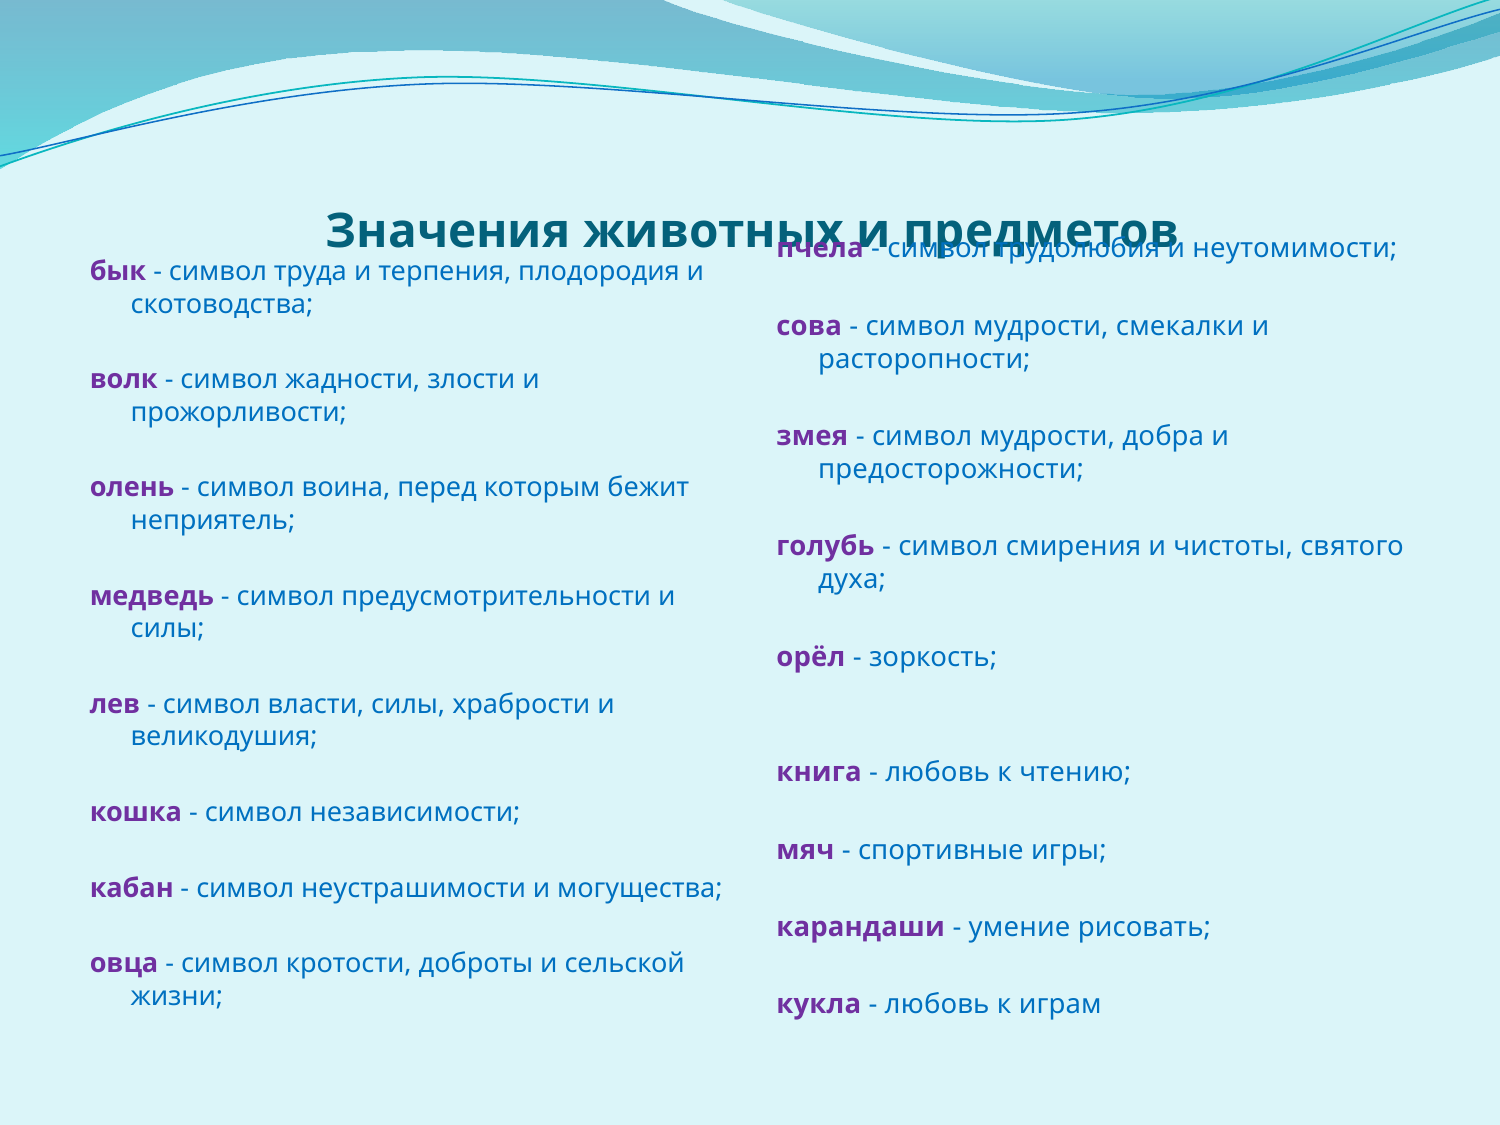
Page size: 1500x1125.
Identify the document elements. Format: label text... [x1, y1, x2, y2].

list пчела - символ трудолюбия и неутомимости; сова - символ мудрости, смекалки и расторопности; змея - символ мудрости, добра и предосторожности; голубь - символ смирения и чистоты, святого духа; орёл - зоркость; книга - любовь к чтению; мяч - спортивные игры; карандаши - умение рисовать; кукла - любовь к играм [761, 222, 1425, 1033]
list бык - символ труда и терпения, плодородия и скотоводства; волк - символ жадности, злости и прожорливости; олень - символ воина, перед которым бежит неприятель; медведь - символ предусмотрительности и силы; лев - символ власти, силы, храбрости и великодушия; кошка - символ независимости; кабан - символ неустрашимости и могущества; овца - символ кротости, доброты и сельской жизни; [75, 246, 738, 1043]
title Значения животных и предметов [70, 128, 1421, 317]
